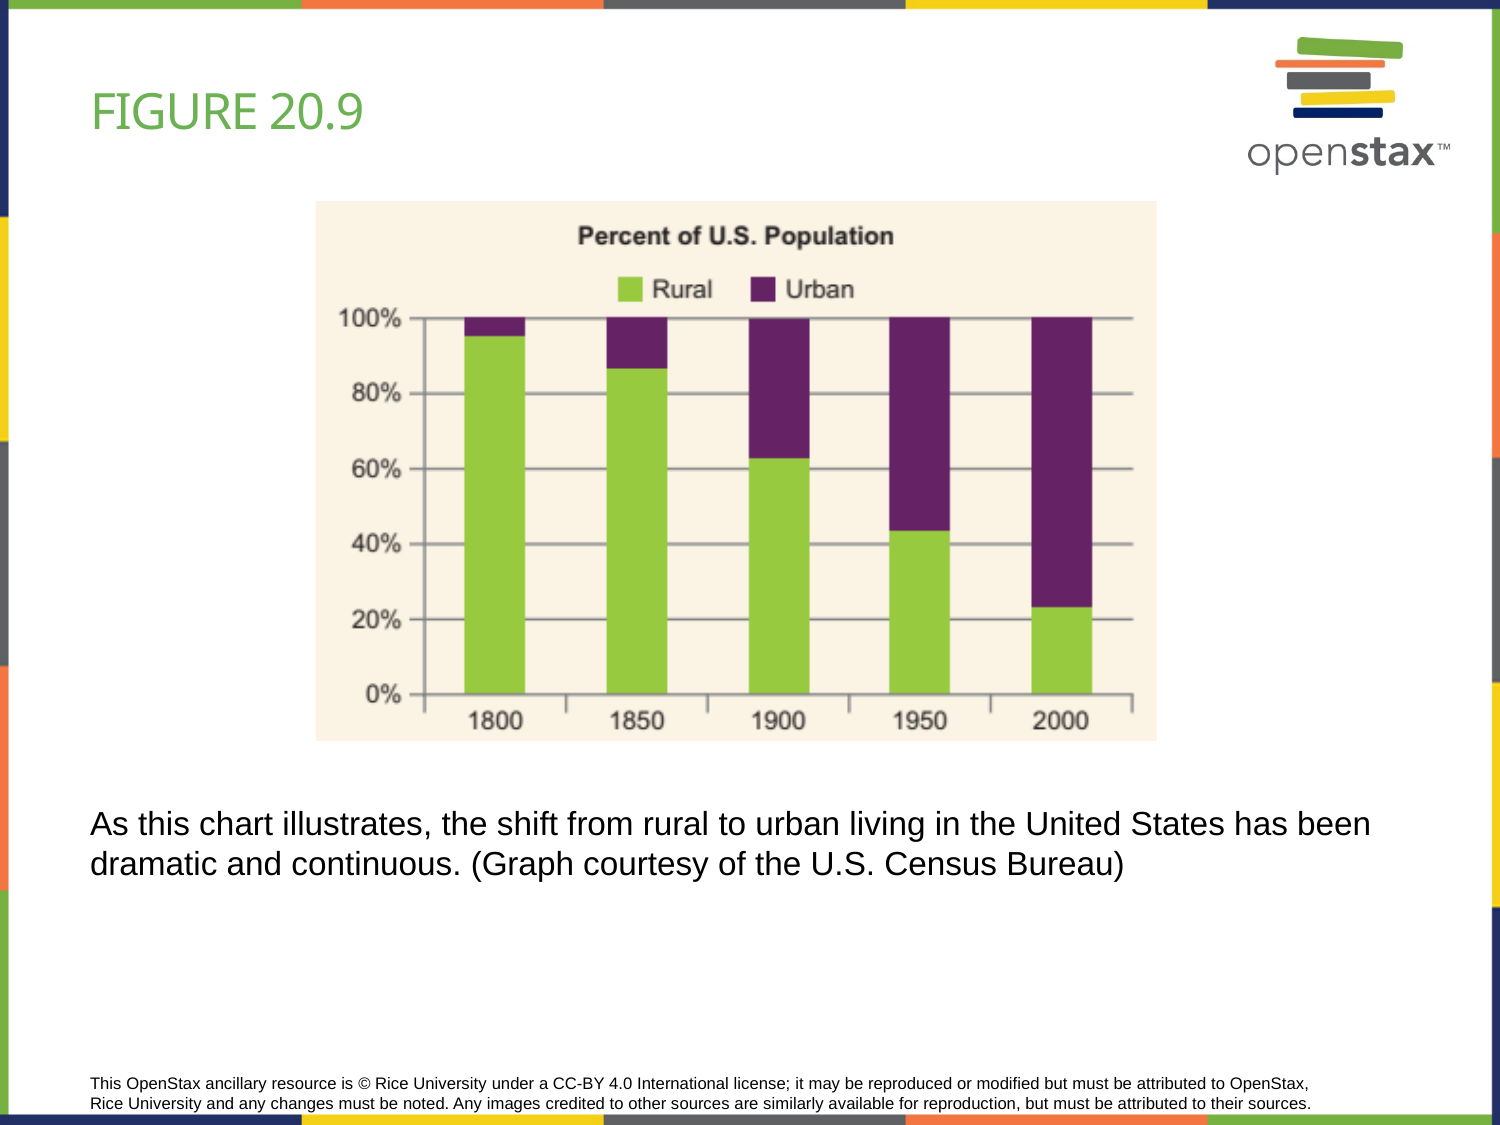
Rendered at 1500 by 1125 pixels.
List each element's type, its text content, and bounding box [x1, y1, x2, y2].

title Figure 20.9 [75, 39, 1246, 148]
footer This OpenStax ancillary resource is © Rice University under a CC-BY 4.0 International license; it may be reproduced or modified but must be attributed to OpenStax, Rice University and any changes must be noted. Any images credited to other sources are similarly available for reproduction, but must be attributed to their sources. [75, 1065, 1338, 1112]
list As this chart illustrates, the shift from rural to urban living in the United States has been dramatic and continuous. (Graph courtesy of the U.S. Census Bureau) [74, 794, 1398, 987]
picture [0, 0, 1500, 1125]
